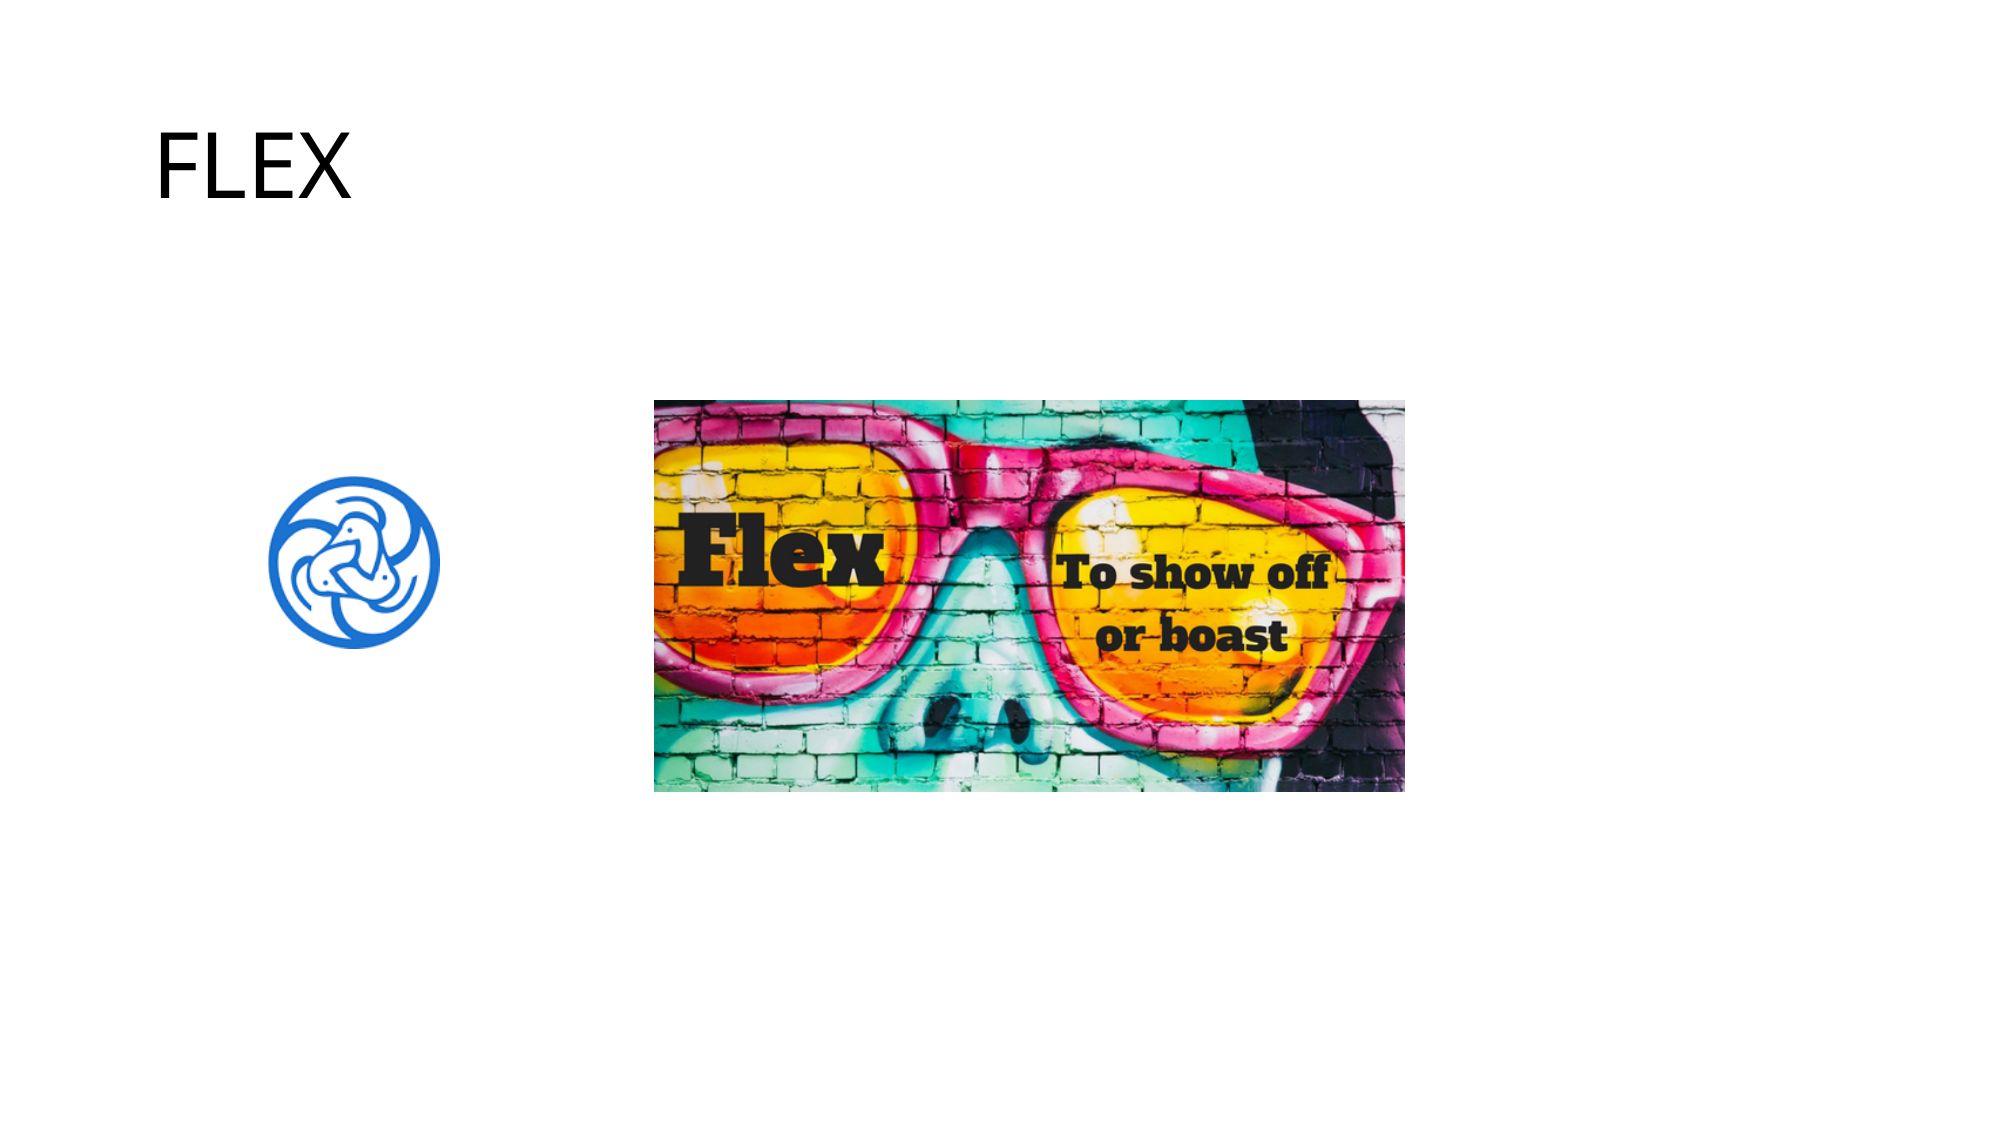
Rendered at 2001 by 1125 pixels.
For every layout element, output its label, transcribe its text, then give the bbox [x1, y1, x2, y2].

title FLEX [137, 59, 1863, 278]
picture [268, 476, 440, 649]
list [654, 400, 1405, 792]
